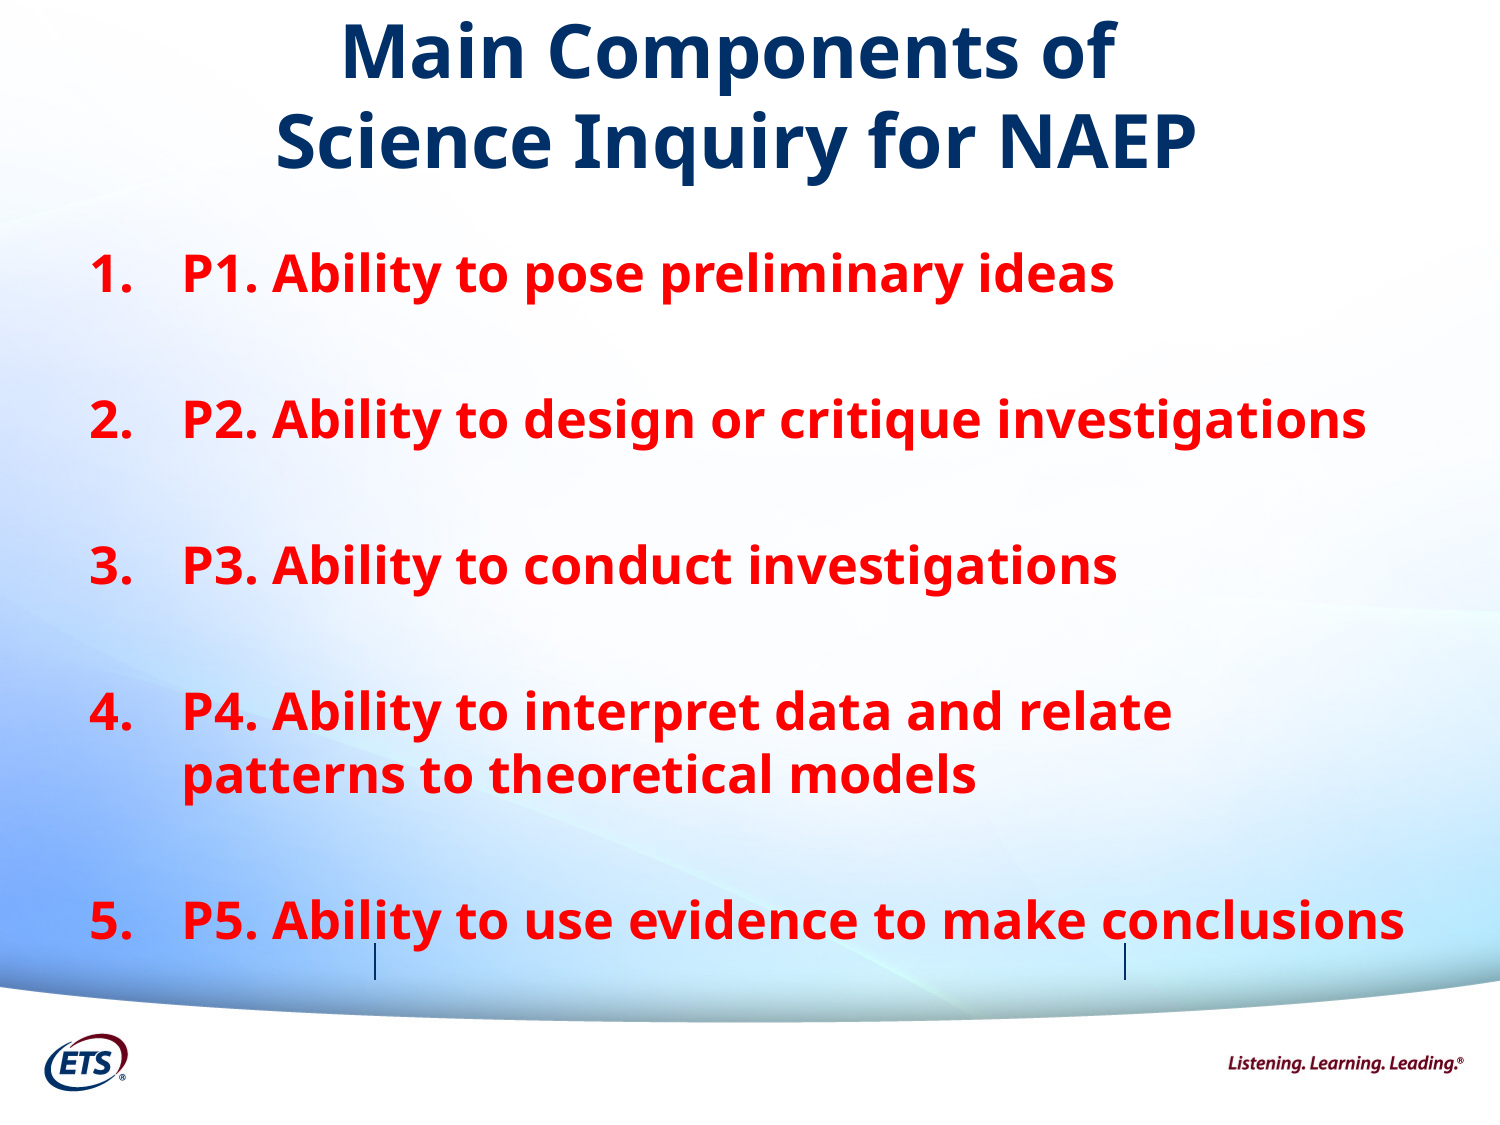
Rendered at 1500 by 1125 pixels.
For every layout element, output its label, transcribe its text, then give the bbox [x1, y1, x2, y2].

list P1. Ability to pose preliminary ideas P2. Ability to design or critique investigations P3. Ability to conduct investigations P4. Ability to interpret data and relate patterns to theoretical models P5. Ability to use evidence to make conclusions [75, 232, 1425, 975]
picture [0, 0, 1500, 1125]
title Main Components of Science Inquiry for NAEP [62, 0, 1413, 188]
